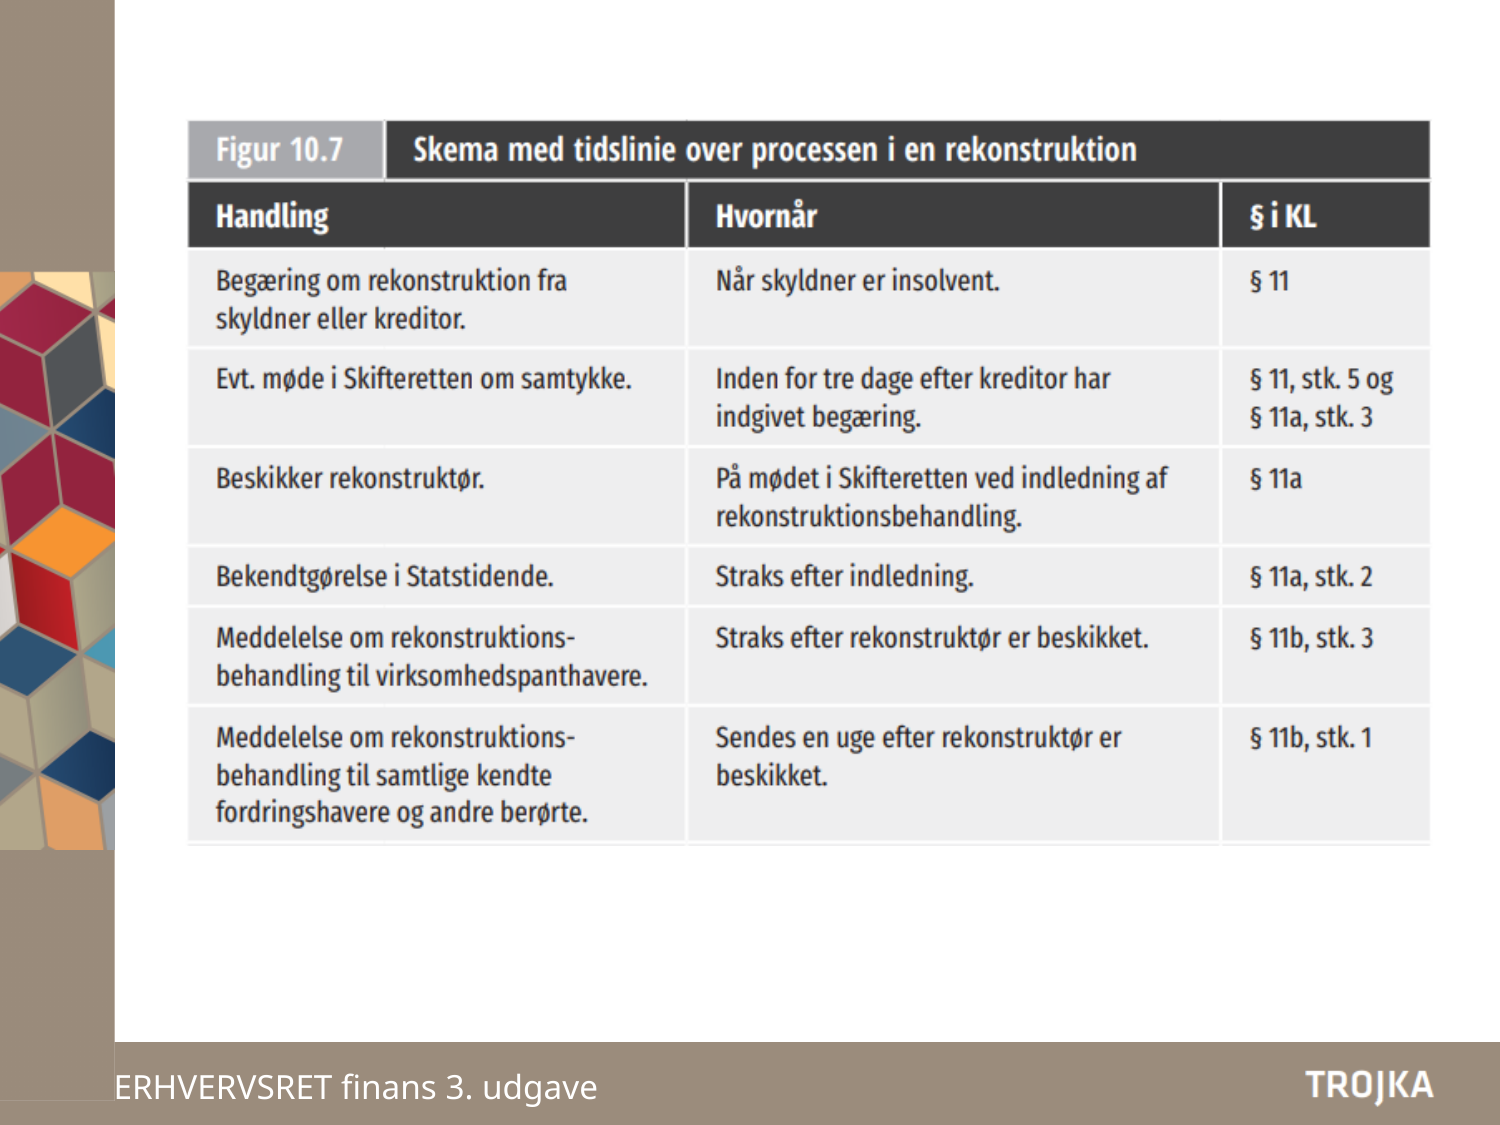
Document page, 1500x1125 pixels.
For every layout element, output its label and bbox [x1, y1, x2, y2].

picture [0, 0, 115, 1100]
picture [0, 1042, 1500, 1125]
picture [182, 113, 1437, 846]
